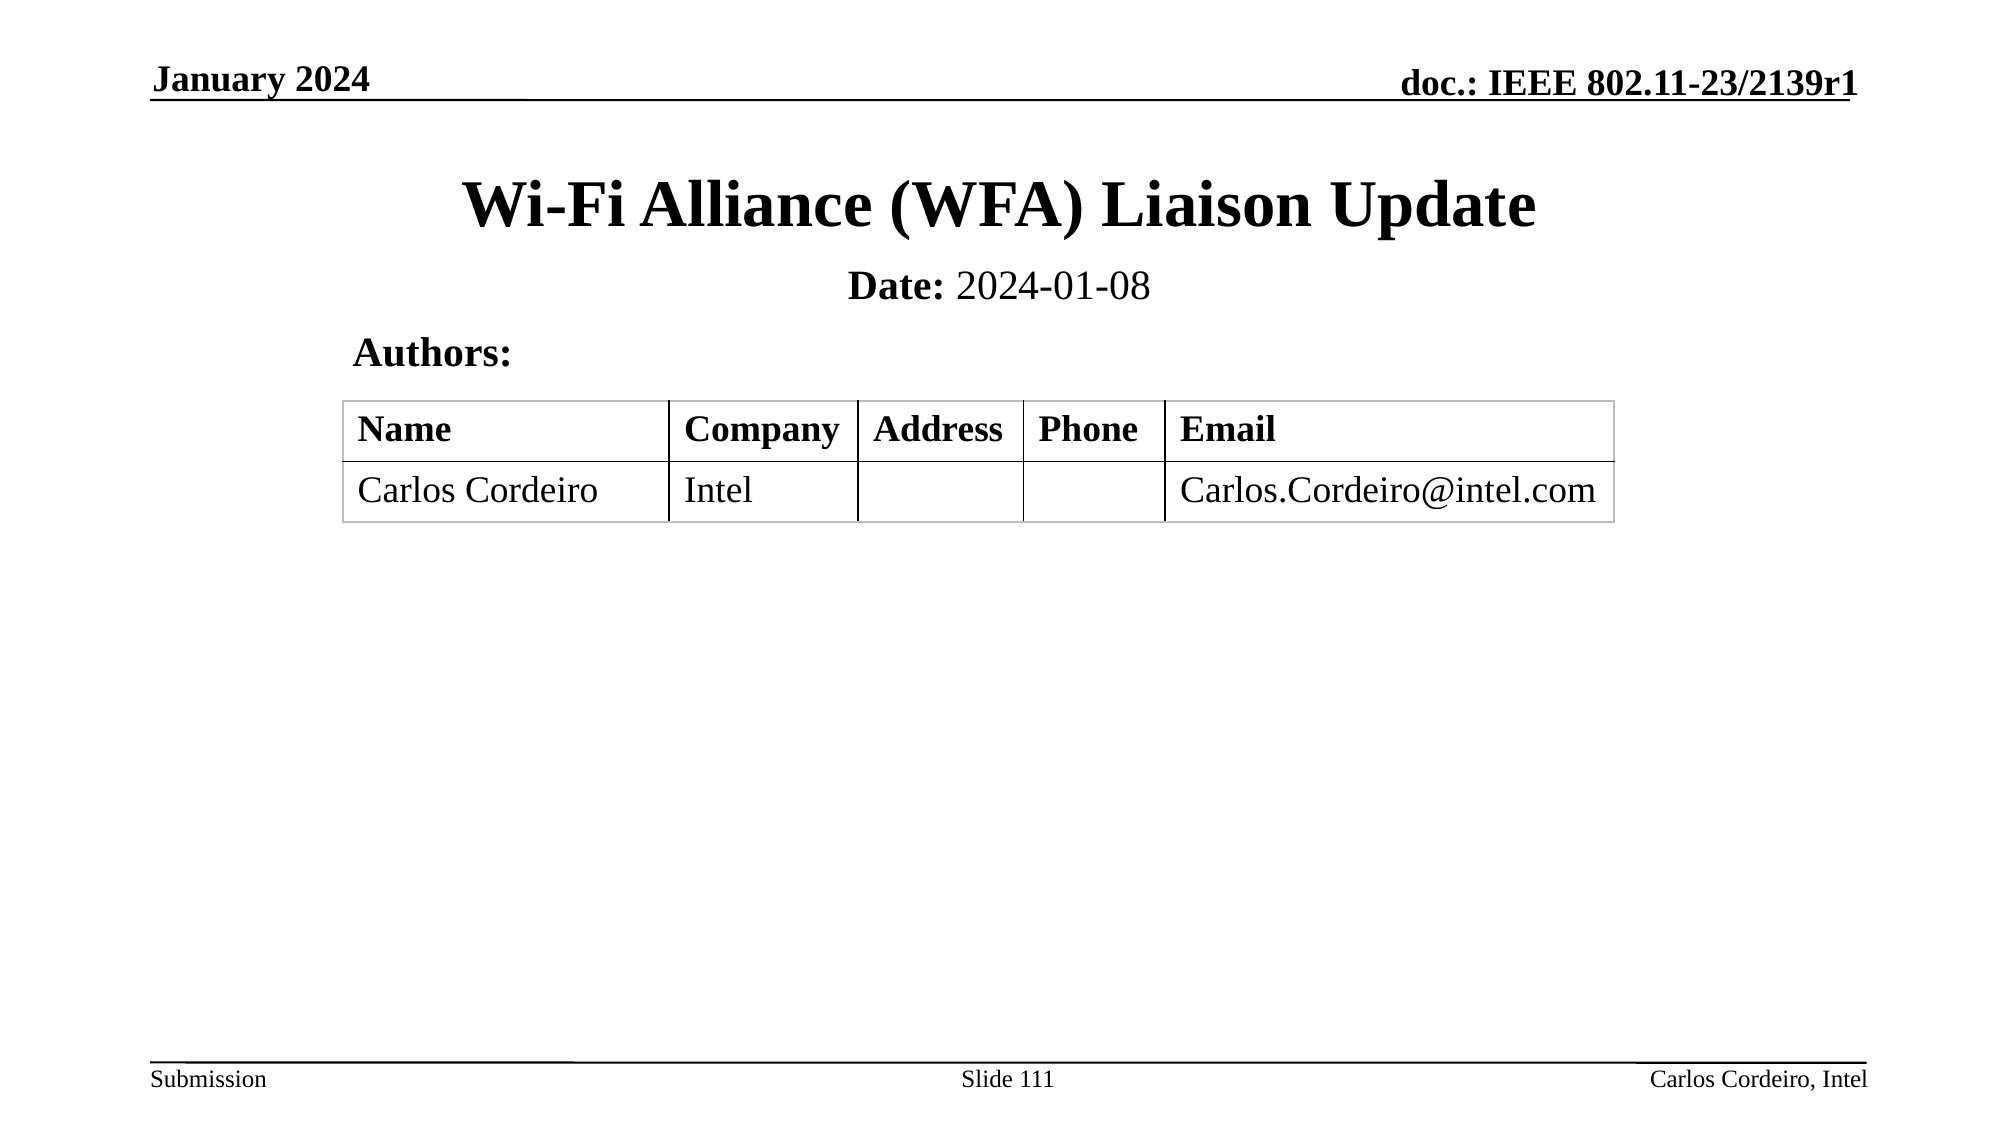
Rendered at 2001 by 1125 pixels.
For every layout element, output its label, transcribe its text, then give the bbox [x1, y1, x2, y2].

table_header Name [344, 402, 668, 461]
list Date: 2024-01-08 [362, 249, 1638, 313]
text_box Authors: [337, 317, 575, 380]
table_header Company [670, 402, 857, 461]
table_cell [859, 462, 1023, 521]
table_header Phone [1024, 402, 1164, 461]
table_header Email [1166, 402, 1613, 461]
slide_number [152, 54, 563, 100]
slide_number Slide 111 [950, 1061, 1067, 1123]
title Wi-Fi Alliance (WFA) Liaison Update [149, 112, 1850, 288]
table_cell [1024, 462, 1164, 521]
table_cell Carlos Cordeiro [344, 462, 668, 521]
table_cell Carlos.Cordeiro@intel.com [1166, 462, 1613, 521]
footer Carlos Cordeiro, Intel [1171, 1061, 1869, 1093]
table_cell Intel [670, 462, 857, 521]
table_header Address [859, 402, 1023, 461]
